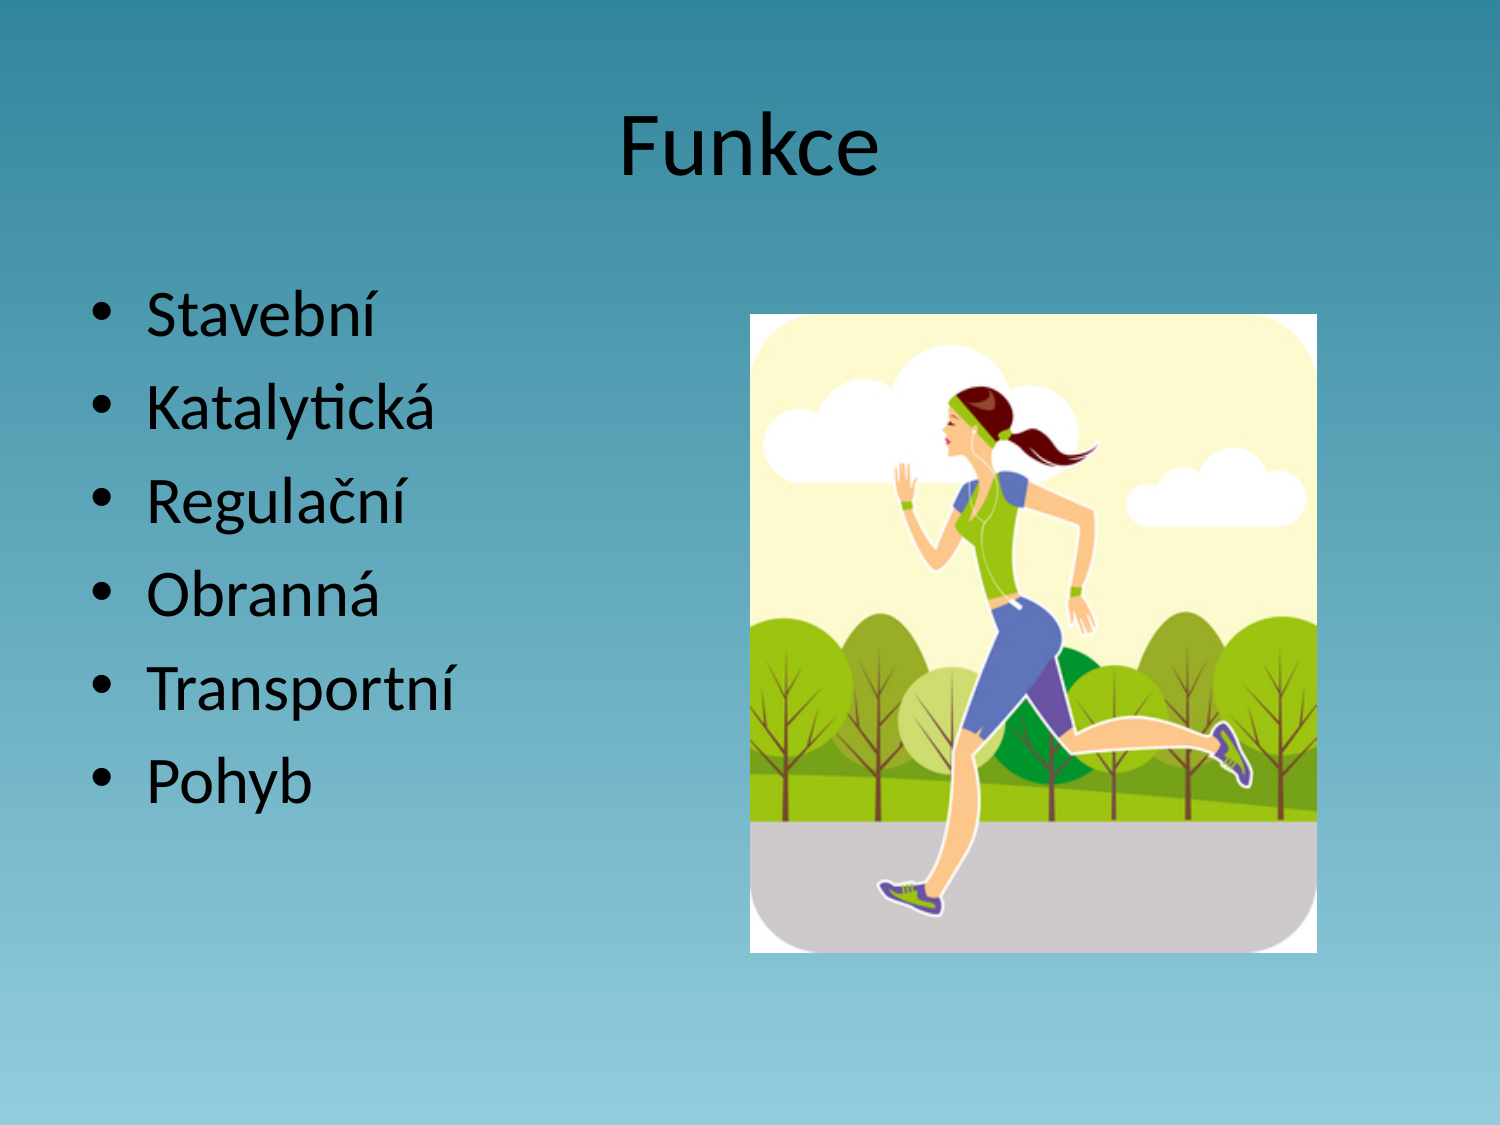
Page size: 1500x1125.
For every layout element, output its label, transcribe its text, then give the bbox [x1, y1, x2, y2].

title Funkce [75, 45, 1425, 233]
picture [749, 314, 1317, 953]
list Stavební Katalytická Regulační Obranná Transportní Pohyb [75, 262, 1425, 1005]
